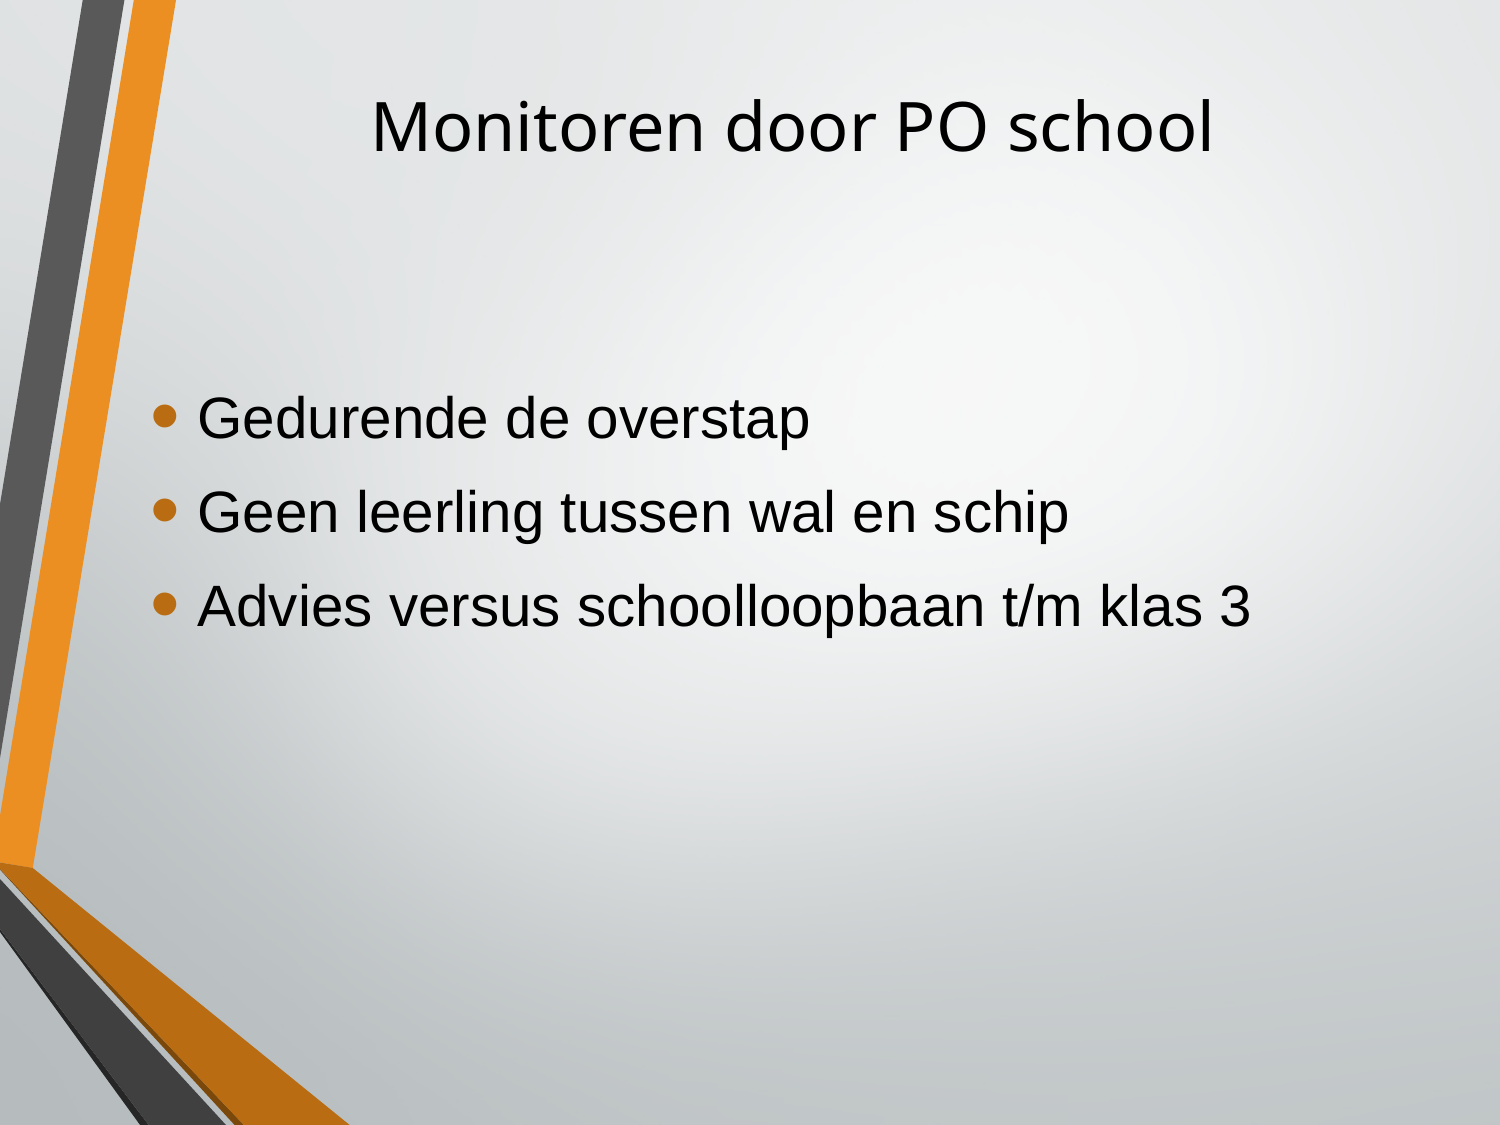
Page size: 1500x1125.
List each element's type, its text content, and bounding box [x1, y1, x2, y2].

list Gedurende de overstap Geen leerling tussen wal en schip Advies versus schoolloopbaan t/m klas 3 [135, 243, 1400, 776]
title Monitoren door PO school [161, 75, 1425, 173]
